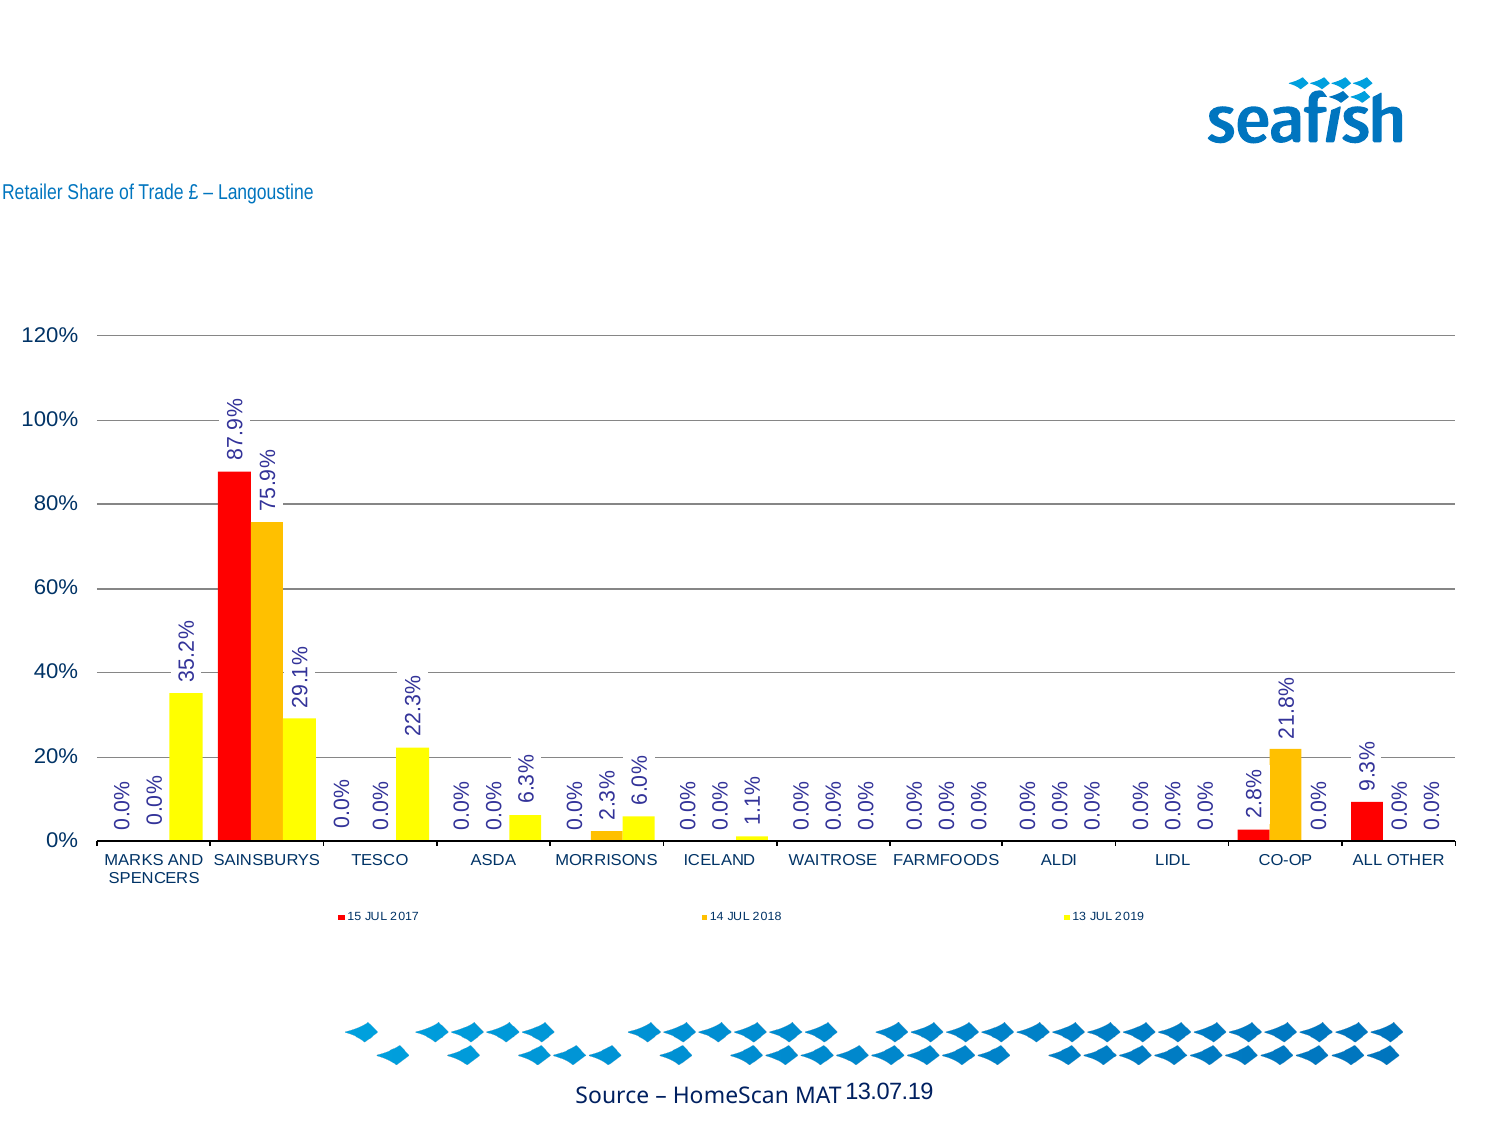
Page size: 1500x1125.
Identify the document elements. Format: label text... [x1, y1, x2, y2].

picture [345, 1022, 1403, 1114]
picture [18, 242, 1461, 1021]
text_box Source – HomeScan MAT [302, 1073, 1115, 1116]
title Retailer Share of Trade £ – Langoustine [2, 158, 1420, 232]
